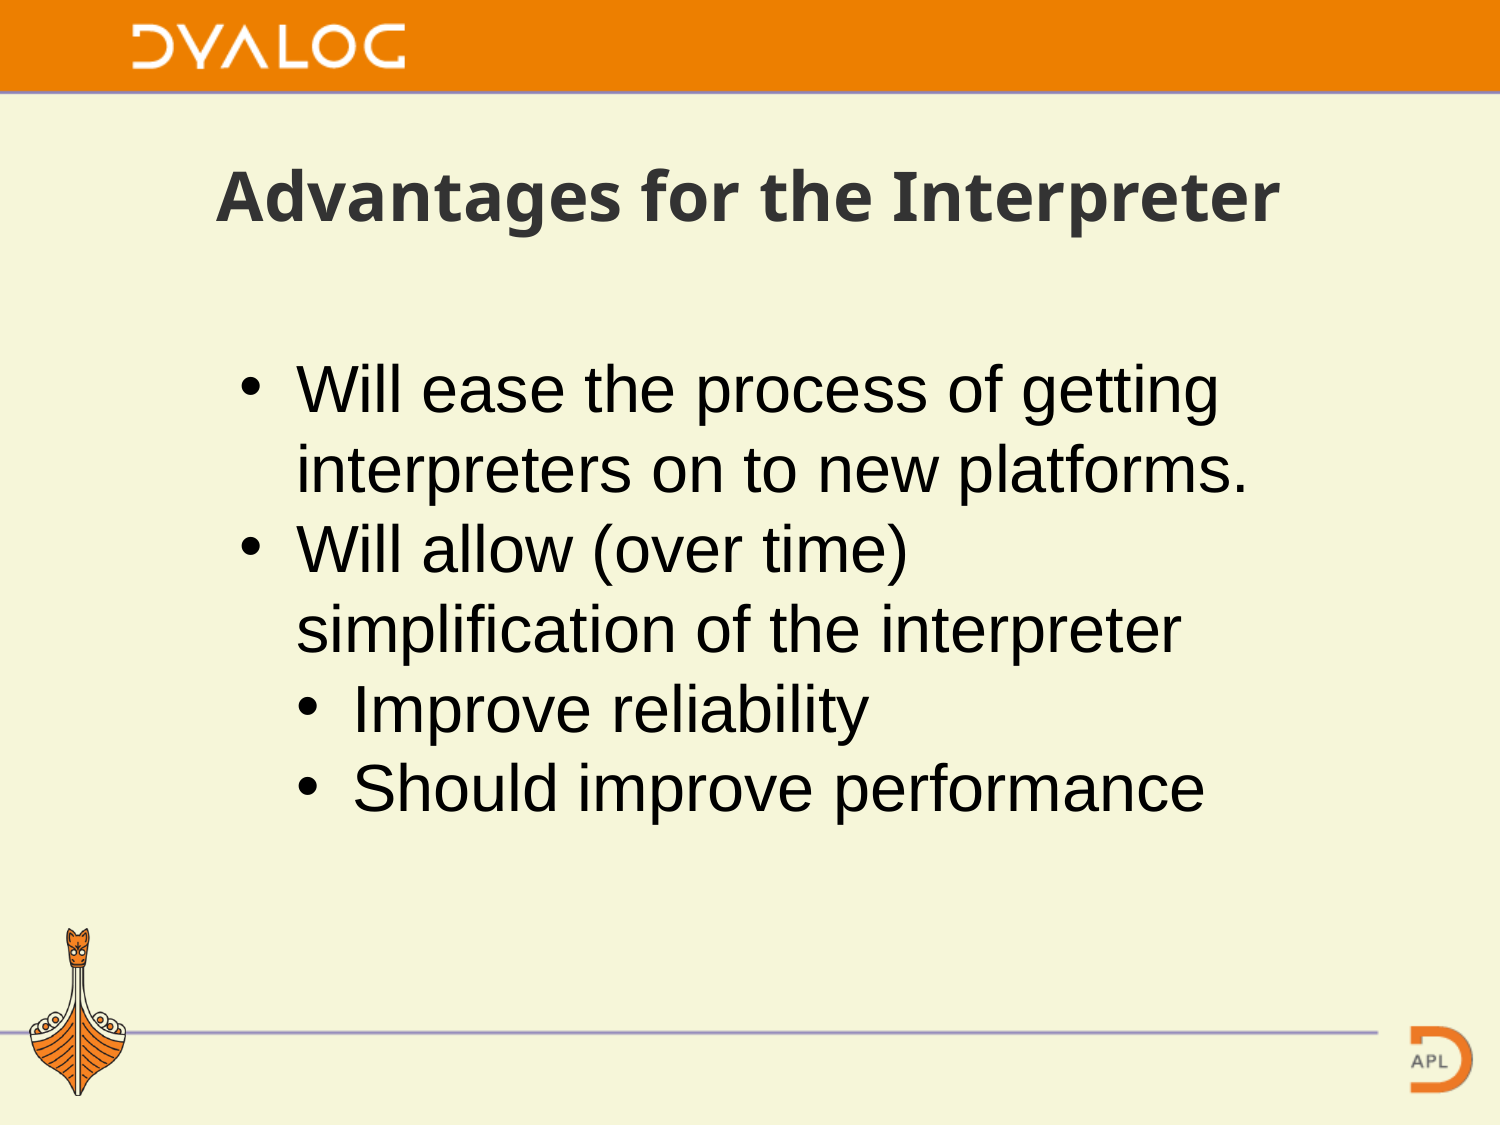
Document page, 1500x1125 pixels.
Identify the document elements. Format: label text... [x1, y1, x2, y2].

picture [0, 0, 1500, 1125]
title Advantages for the Interpreter [112, 99, 1388, 288]
subtitle Will ease the process of getting interpreters on to new platforms. Will allow (over time) simplification of the interpreter Improve reliability Should improve performance [225, 338, 1275, 925]
